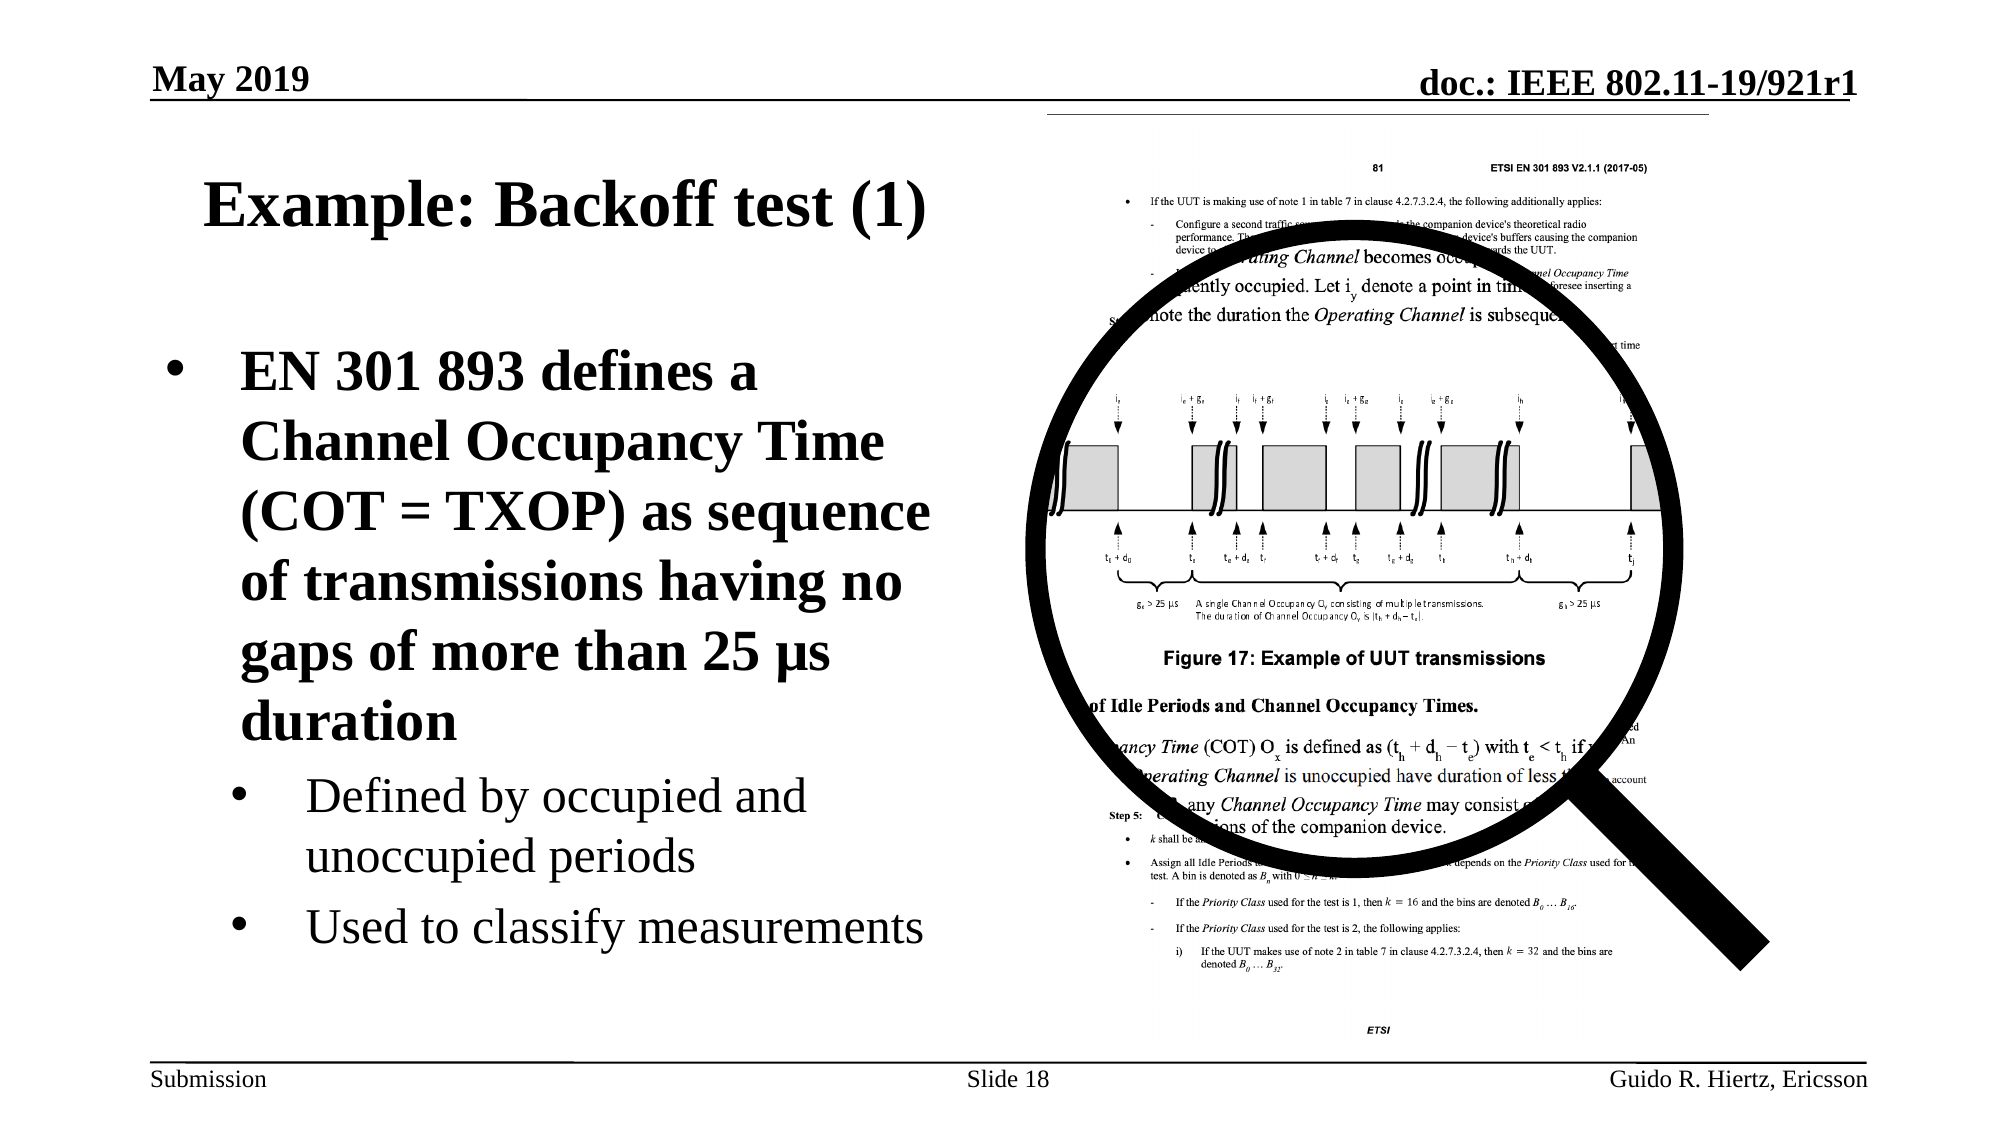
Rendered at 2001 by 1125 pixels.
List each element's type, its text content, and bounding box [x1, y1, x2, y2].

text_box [1577, 779, 1756, 957]
text_box [1035, 489, 1041, 609]
title Example: Backoff test (1) [149, 112, 984, 288]
list EN 301 893 defines a Channel Occupancy Time (COT = TXOP) as sequence of transmissions having no gaps of more than 25 µs duration Defined by occupied and unoccupied periods Used to classify measurements [149, 324, 984, 1000]
footer Guido R. Hiertz, Ericsson [1171, 1061, 1869, 1093]
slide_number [152, 54, 563, 100]
slide_number Slide 18 [950, 1061, 1067, 1123]
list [1046, 114, 1709, 1054]
